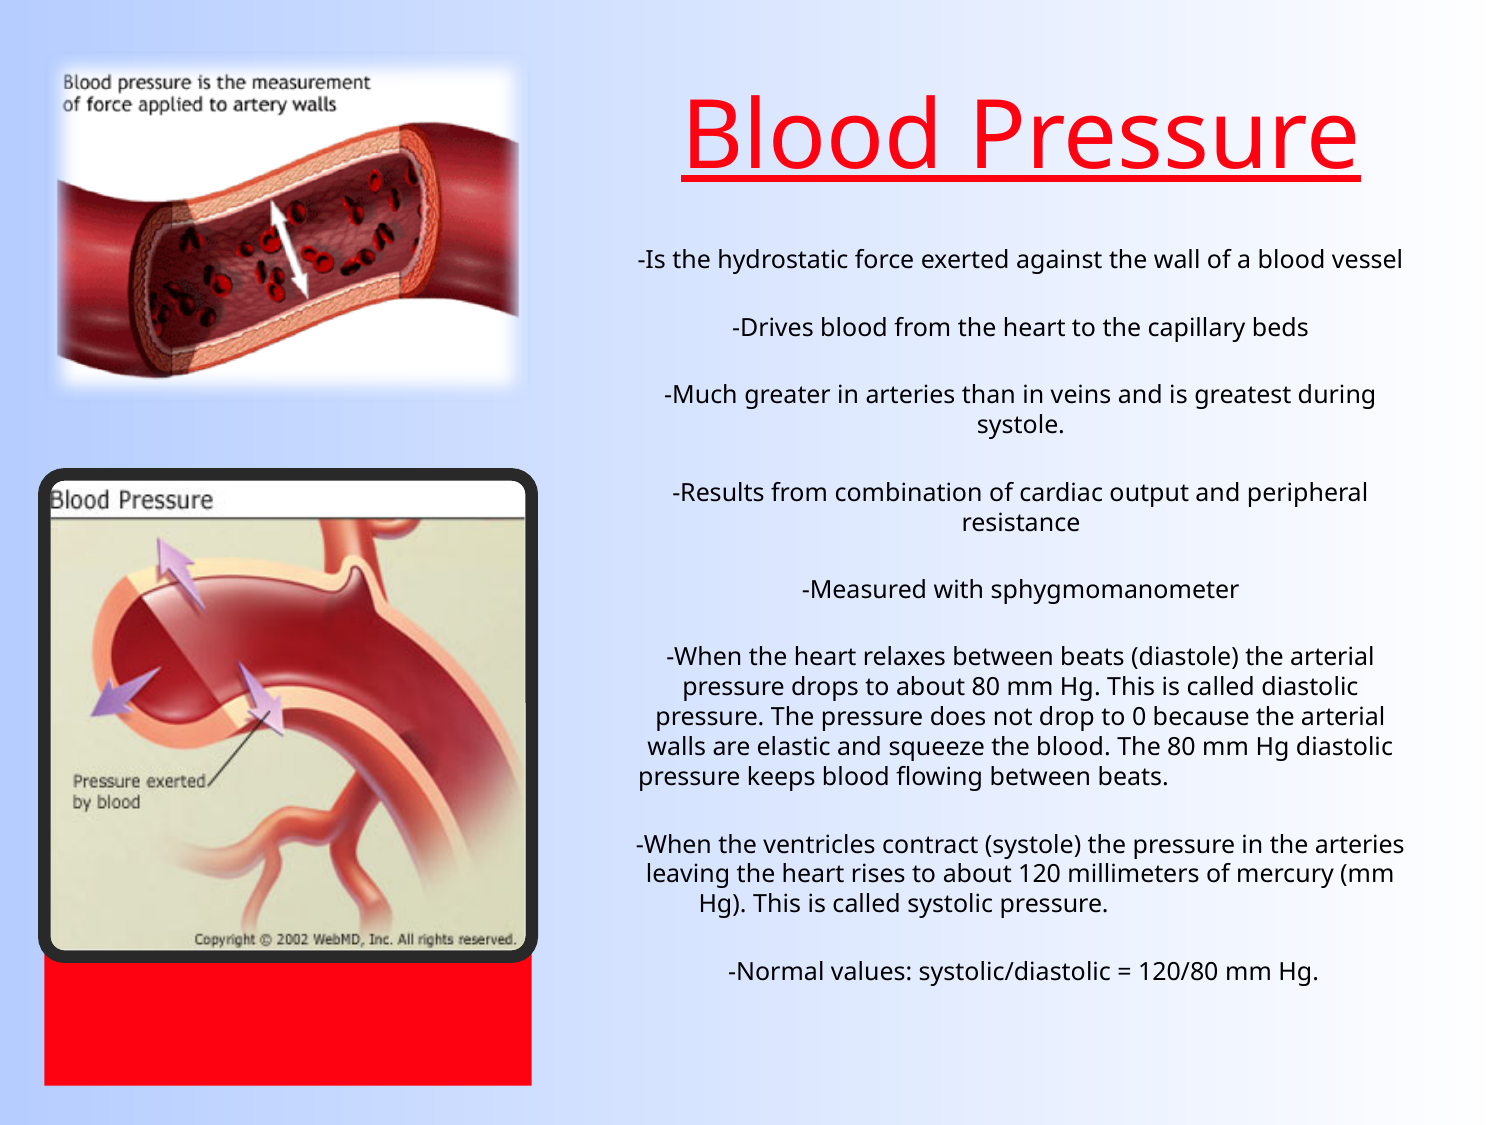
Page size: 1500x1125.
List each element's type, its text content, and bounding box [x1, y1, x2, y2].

picture [43, 0, 533, 958]
title Blood Pressure [613, 0, 1429, 195]
list -Is the hydrostatic force exerted against the wall of a blood vessel -Drives blood from the heart to the capillary beds -Much greater in arteries than in veins and is greatest during systole. -Results from combination of cardiac output and peripheral resistance -Measured with sphygmomanometer -When the heart relaxes between beats (diastole) the arterial pressure drops to about 80 mm Hg. This is called diastolic pressure. The pressure does not drop to 0 because the arterial walls are elastic and squeeze the blood. The 80 mm Hg diastolic pressure keeps blood flowing between beats. -When the ventricles contract (systole) the pressure in the arteries leaving the heart rises to about 120 millimeters of mercury (mm Hg). This is called systolic pressure. -Normal values: systolic/diastolic = 120/80 mm Hg. [613, 236, 1429, 945]
